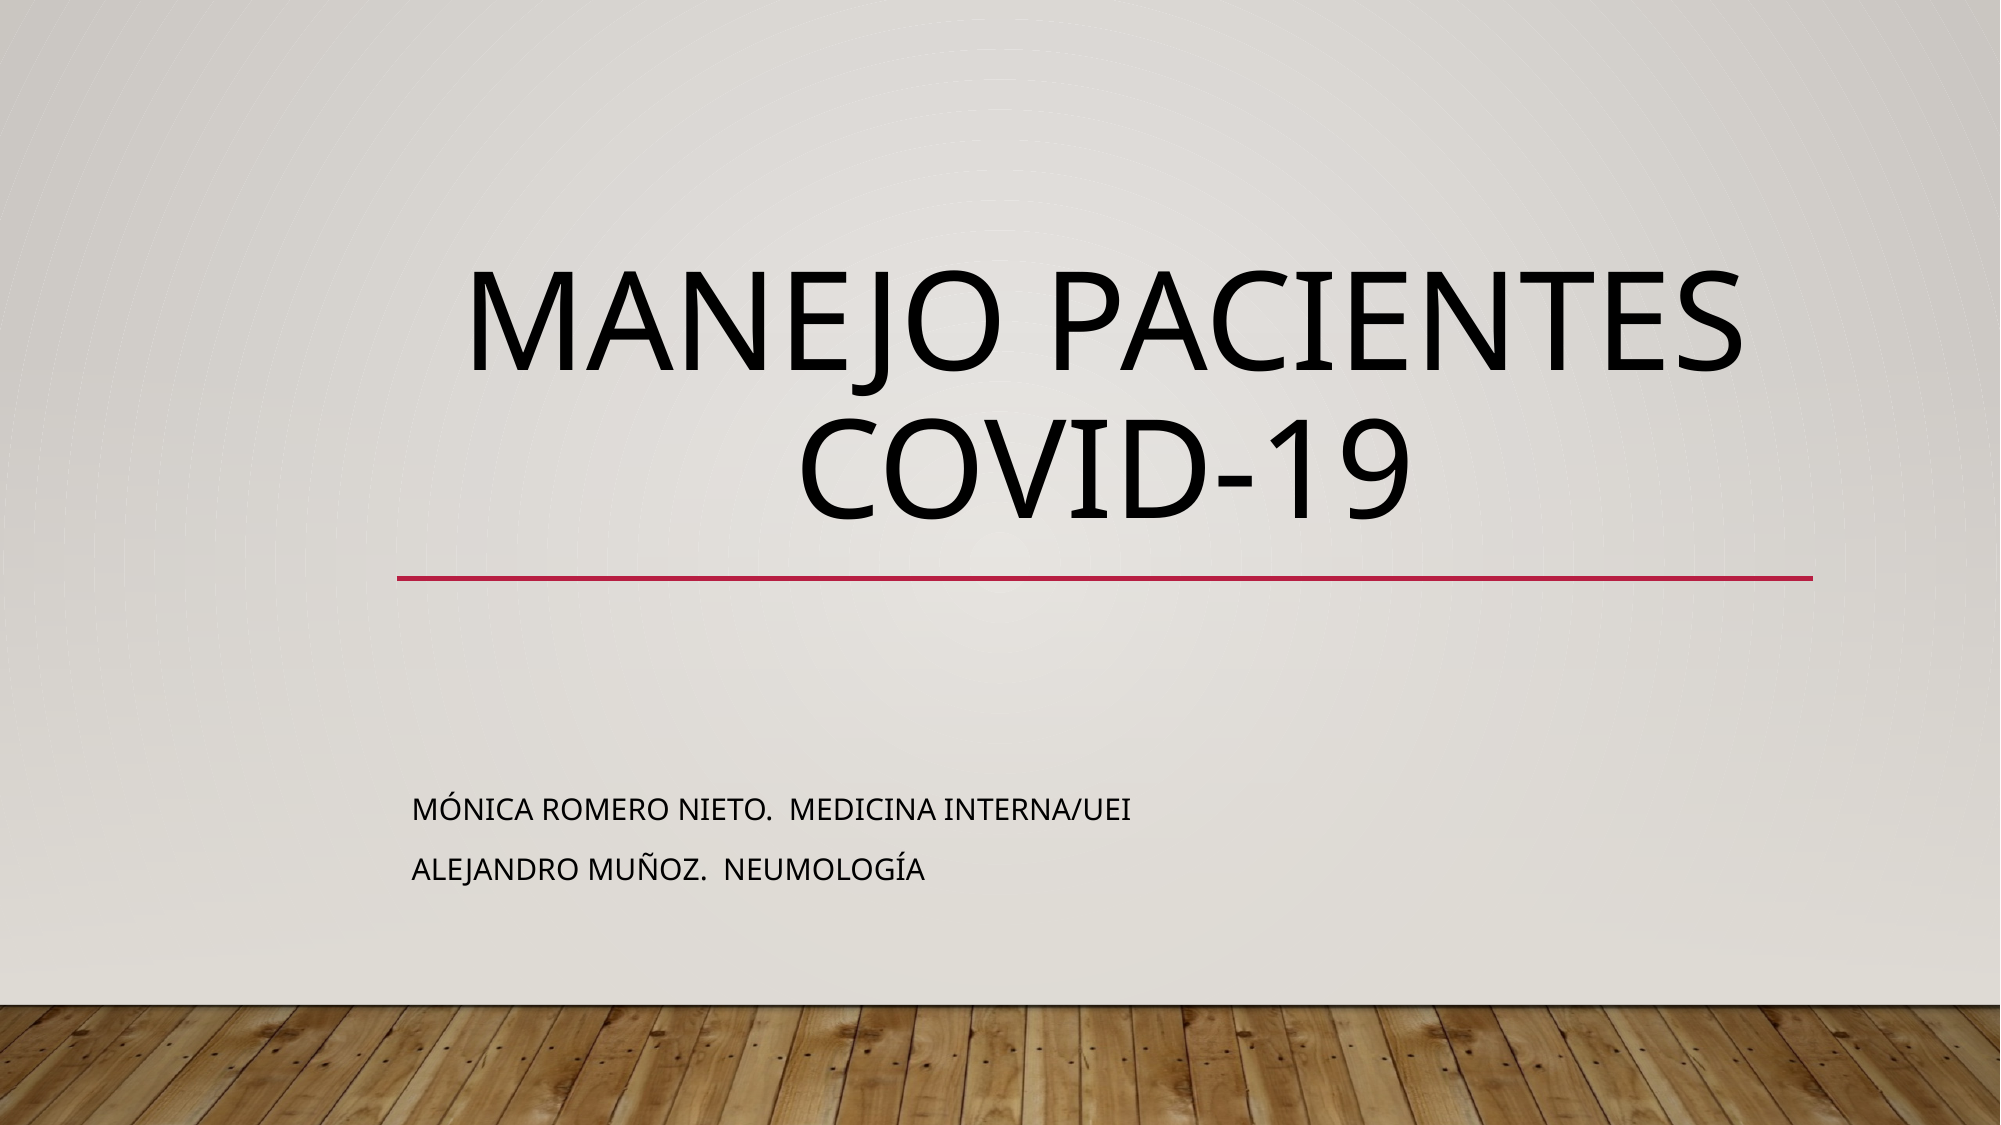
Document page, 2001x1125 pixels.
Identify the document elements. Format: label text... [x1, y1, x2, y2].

title MANEJO PACIENTES COVID-19 [396, 131, 1814, 549]
picture [0, 1005, 2000, 1125]
subtitle Mónica romero nieto. Medicina interna/uei Alejandro muñoz. neumología [396, 768, 1814, 902]
